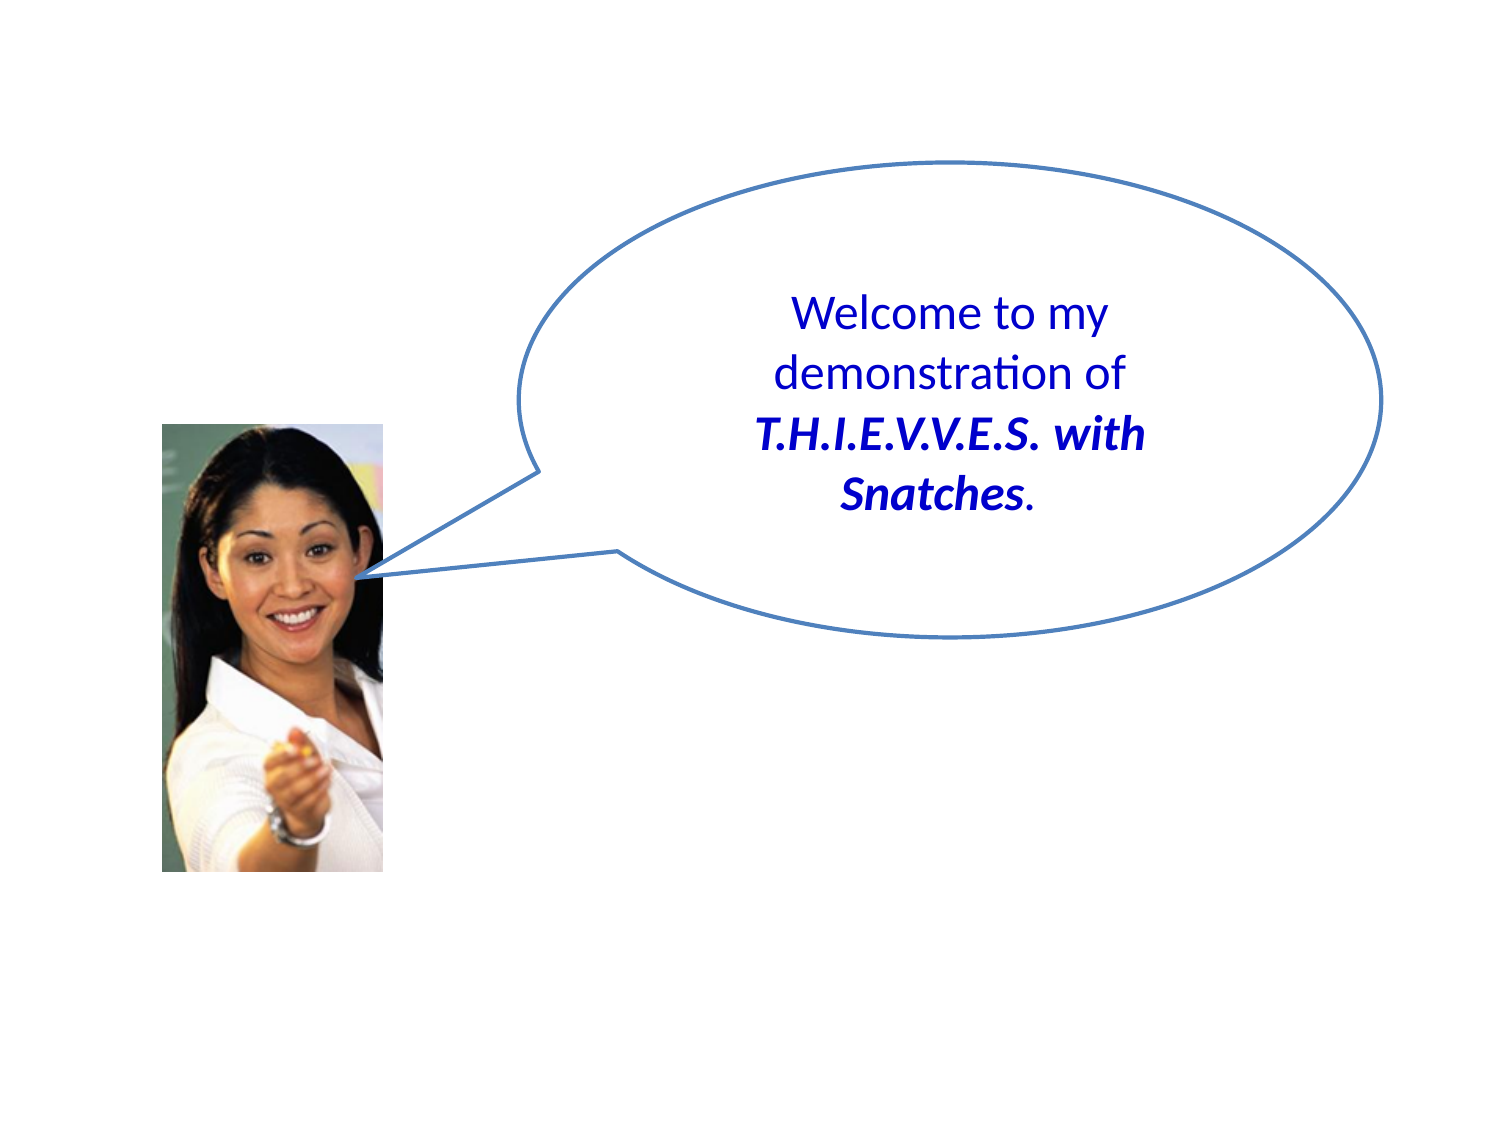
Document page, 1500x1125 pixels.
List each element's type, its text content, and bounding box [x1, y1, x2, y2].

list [162, 424, 384, 873]
text_box Welcome to my demonstration of T.H.I.E.V.V.E.S. with Snatches. [387, 160, 1384, 640]
